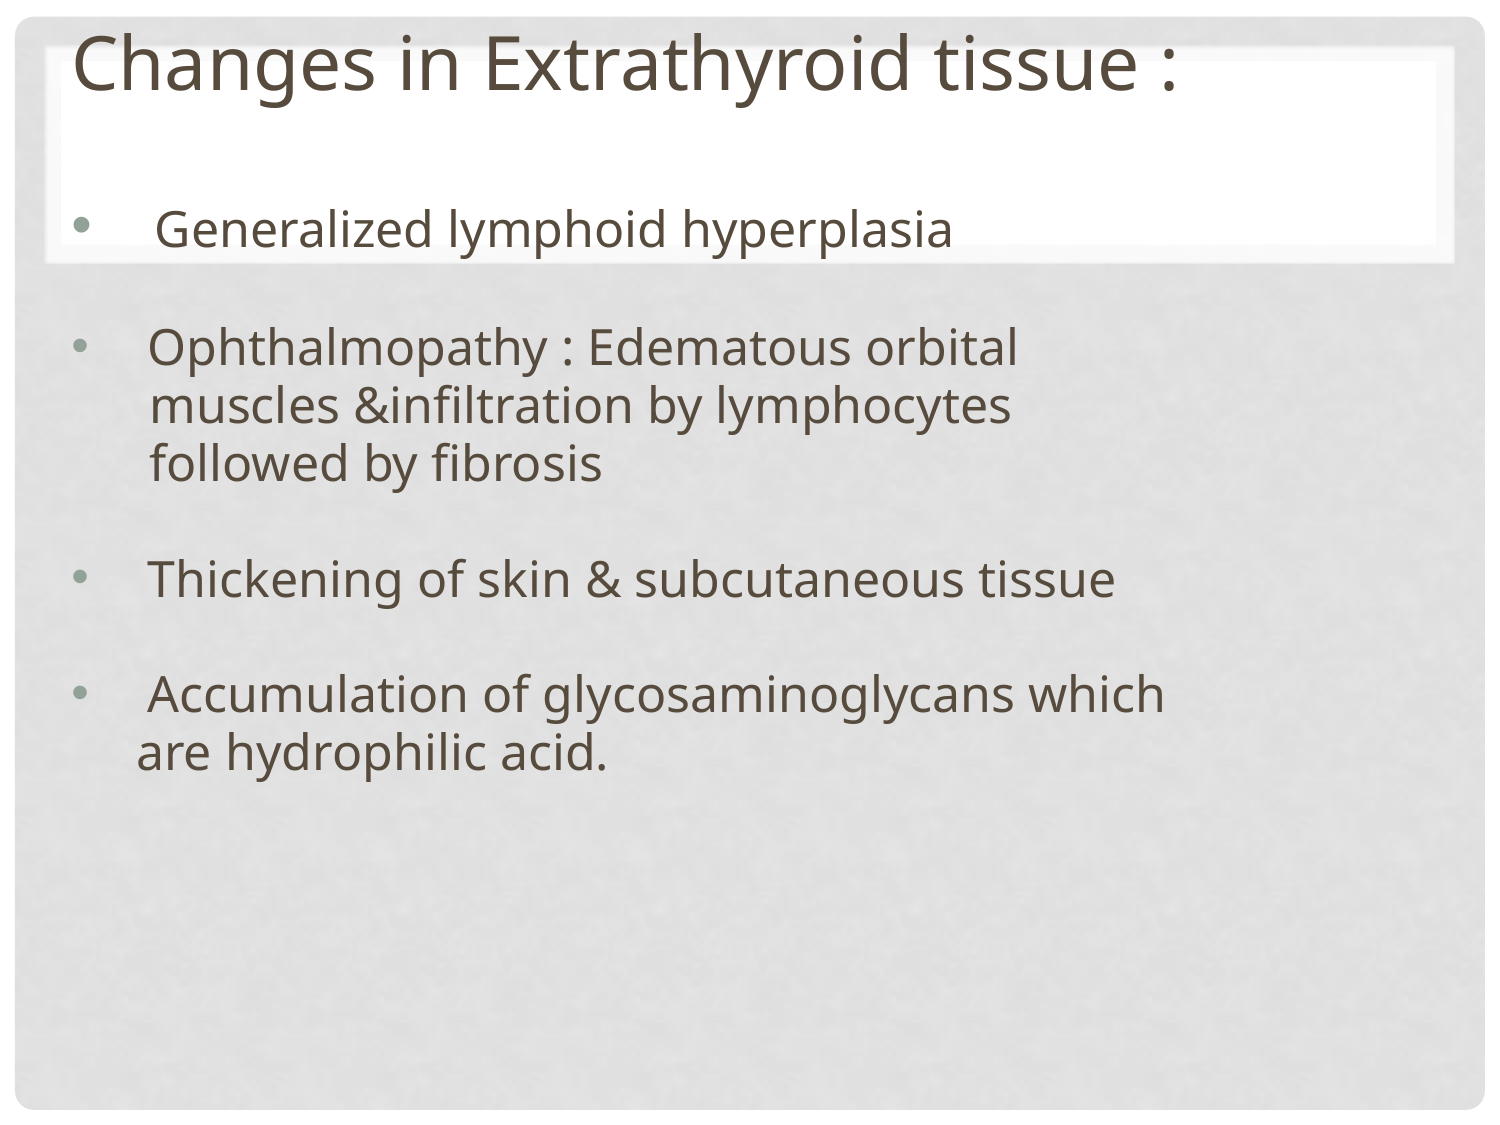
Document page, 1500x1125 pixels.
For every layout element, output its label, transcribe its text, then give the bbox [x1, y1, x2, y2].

list Changes in Extrathyroid tissue : Generalized lymphoid hyperplasia Ophthalmopathy : Edematous orbital muscles &infiltration by lymphocytes followed by fibrosis Thickening of skin & subcutaneous tissue Accumulation of glycosaminoglycans which are hydrophilic acid. [37, 24, 1500, 1125]
